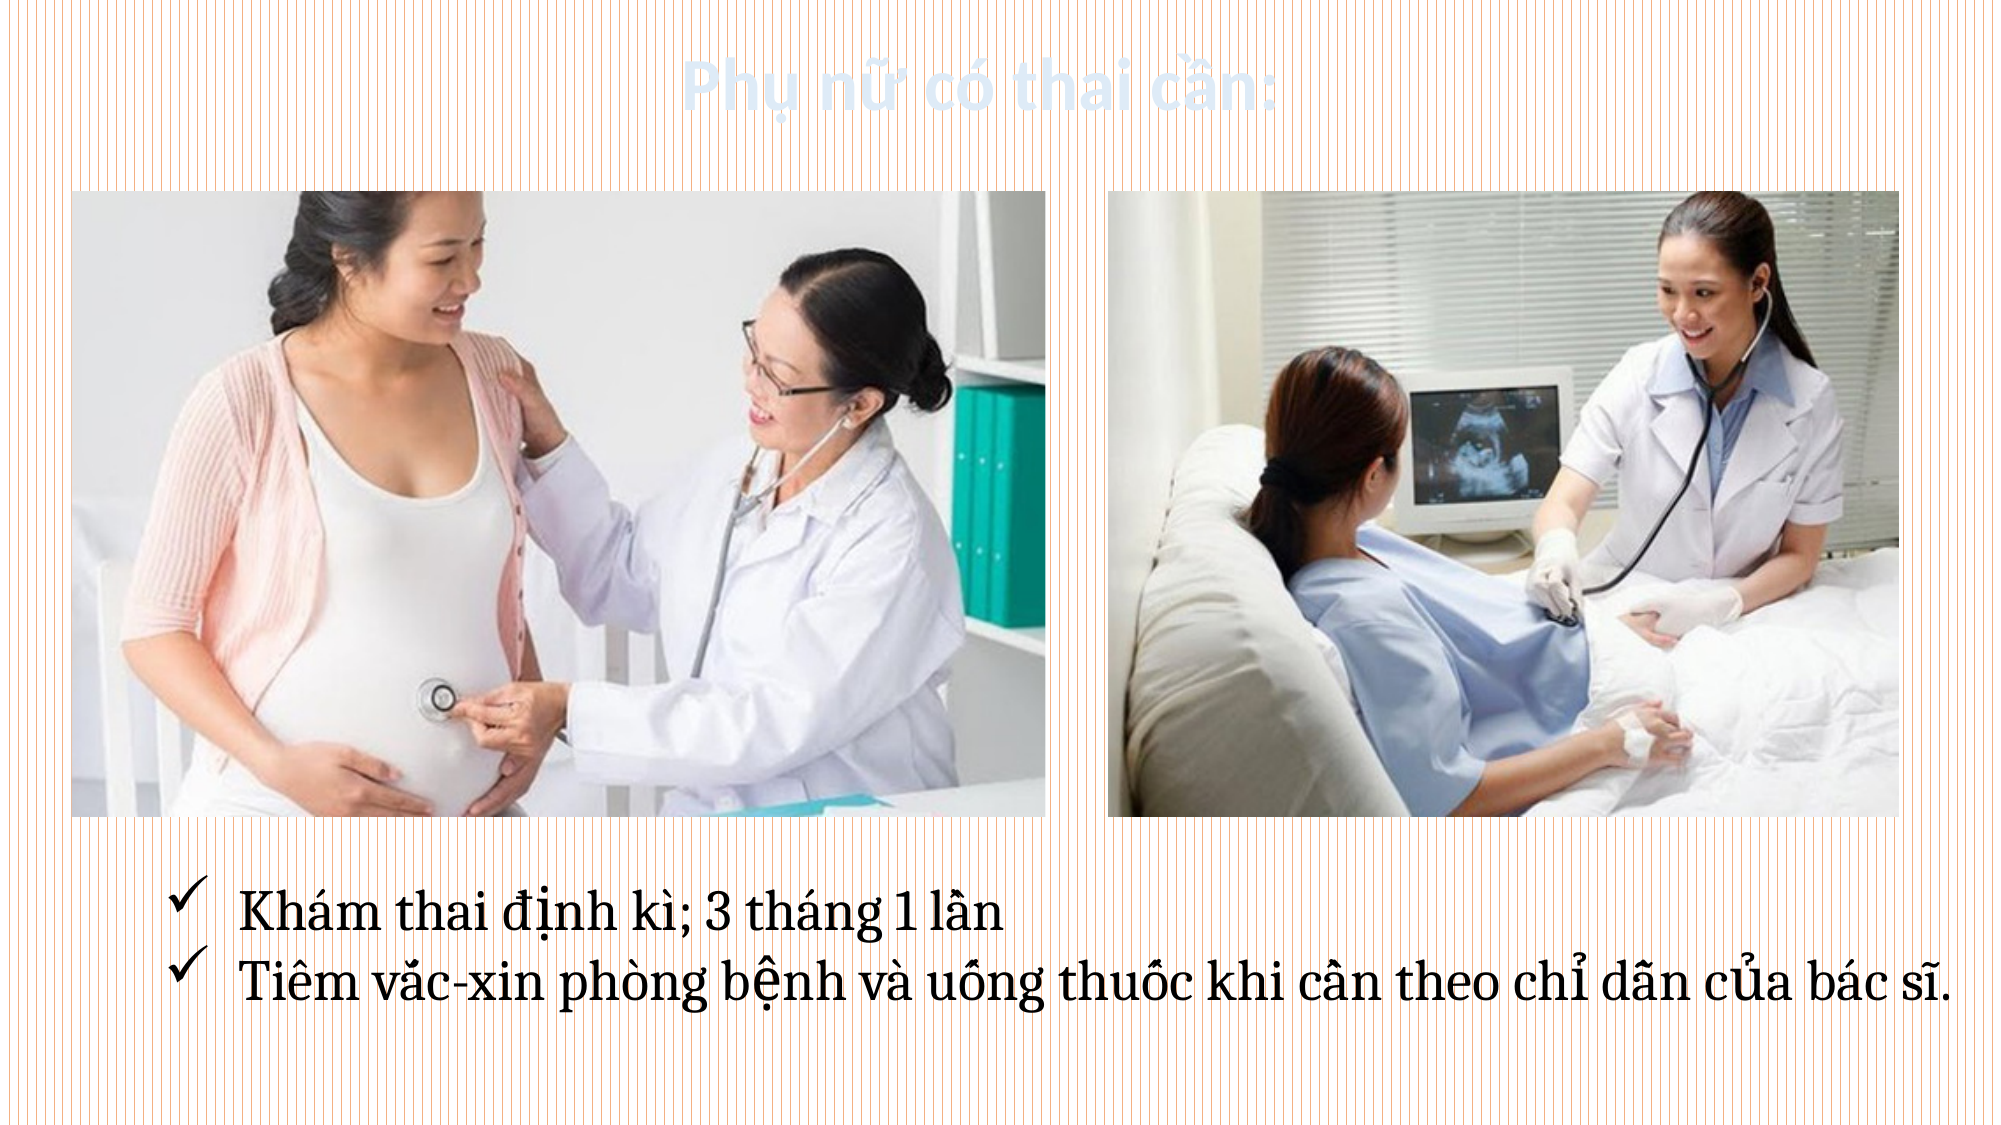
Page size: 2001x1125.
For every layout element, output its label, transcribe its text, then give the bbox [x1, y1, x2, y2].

text_box Phụ nữ có thai cần: [666, 28, 1296, 133]
text_box Khám thai định kì; 3 tháng 1 lần Tiêm vắc-xin phòng bệnh và uống thuốc khi cần theo chỉ dẫn của bác sĩ. [149, 864, 1968, 1020]
picture [1108, 191, 1899, 817]
picture [71, 191, 1046, 817]
